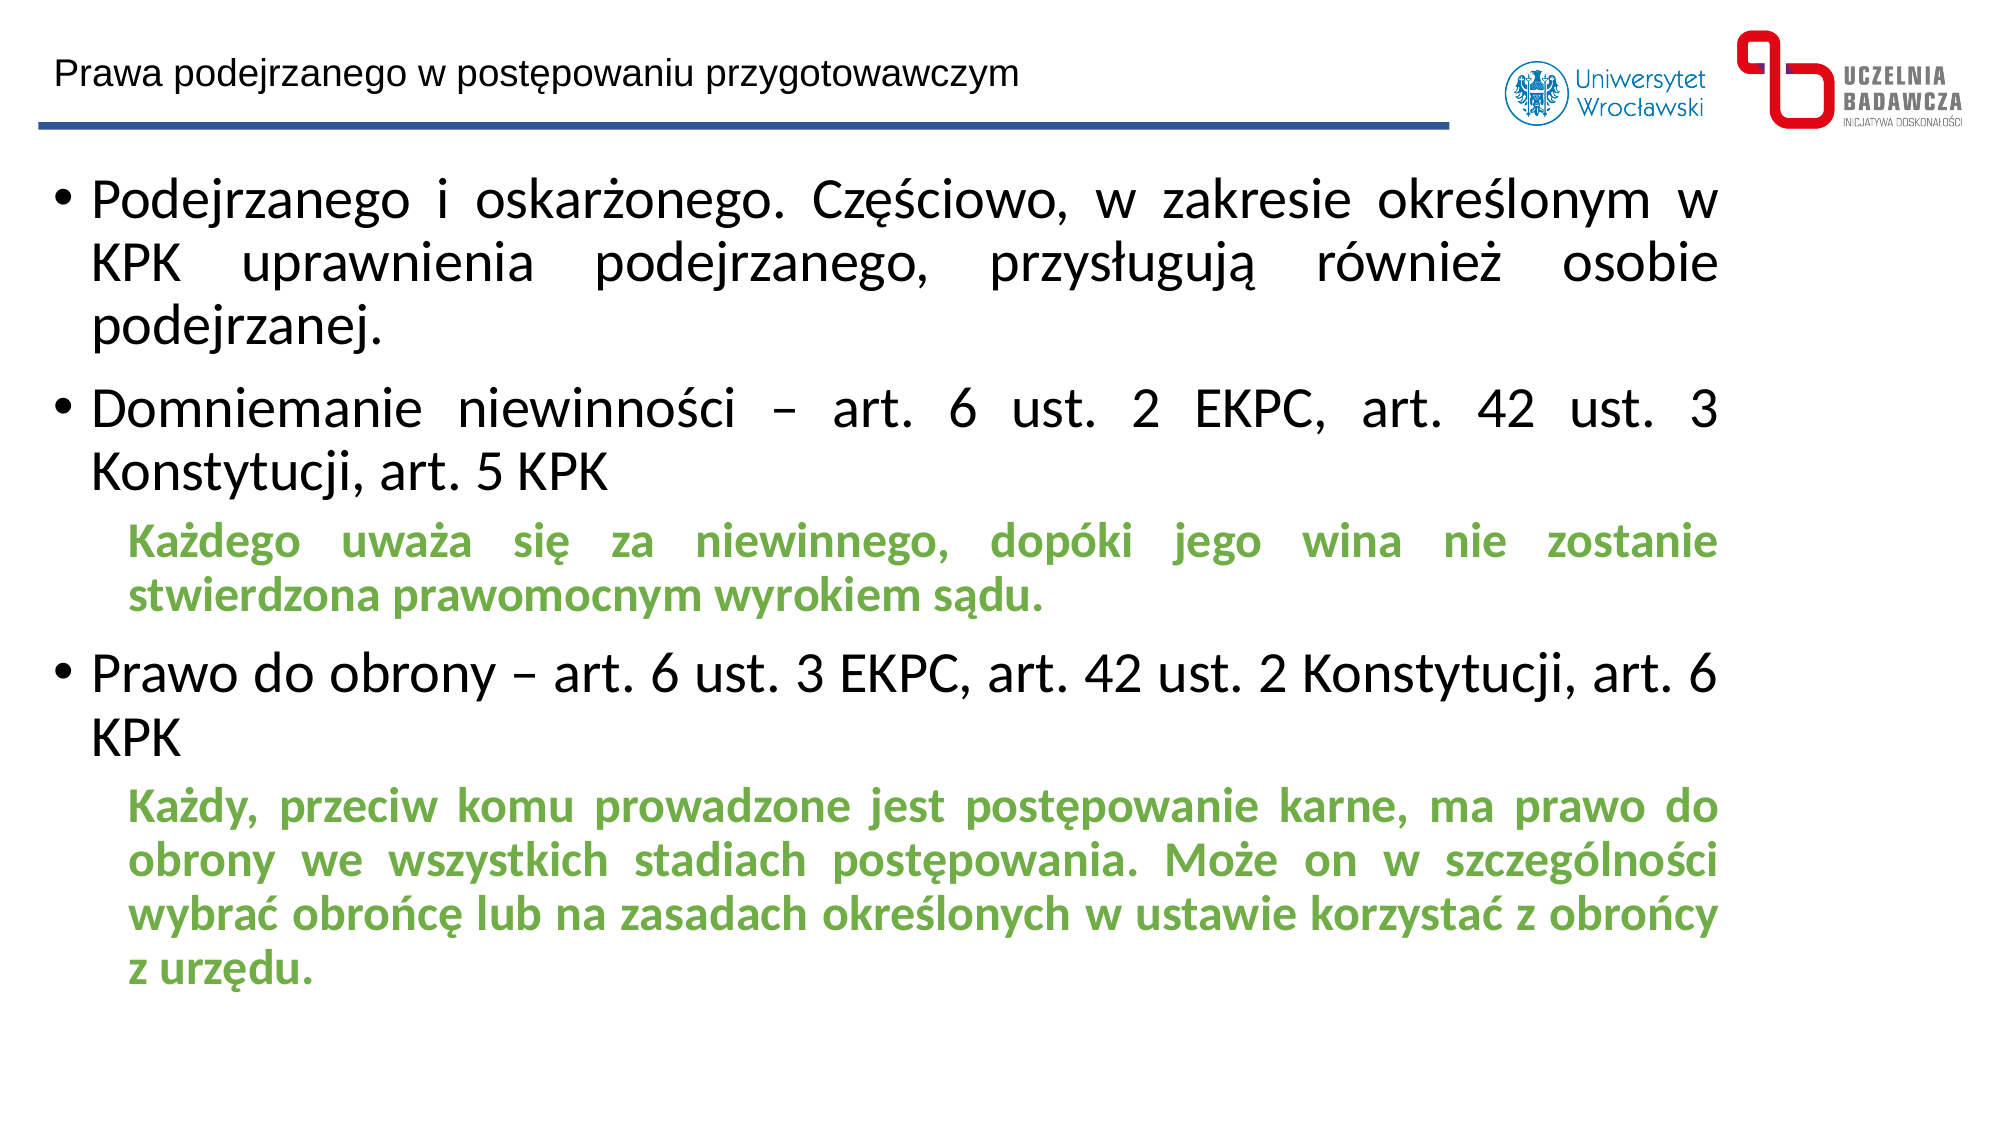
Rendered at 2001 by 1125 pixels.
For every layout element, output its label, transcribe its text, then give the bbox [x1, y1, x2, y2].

picture [1489, 30, 1962, 129]
list Podejrzanego i oskarżonego. Częściowo, w zakresie określonym w KPK uprawnienia podejrzanego, przysługują również osobie podejrzanej. Domniemanie niewinności – art. 6 ust. 2 EKPC, art. 42 ust. 3 Konstytucji, art. 5 KPK Każdego uważa się za niewinnego, dopóki jego wina nie zostanie stwierdzona prawomocnym wyrokiem sądu. Prawo do obrony – art. 6 ust. 3 EKPC, art. 42 ust. 2 Konstytucji, art. 6 KPK Każdy, przeciw komu prowadzone jest postępowanie karne, ma prawo do obrony we wszystkich stadiach postępowania. Może on w szczególności wybrać obrońcę lub na zasadach określonych w ustawie korzystać z obrońcy z urzędu. [38, 160, 1736, 1077]
list Prawa podejrzanego w postępowaniu przygotowawczym [38, 48, 1437, 103]
